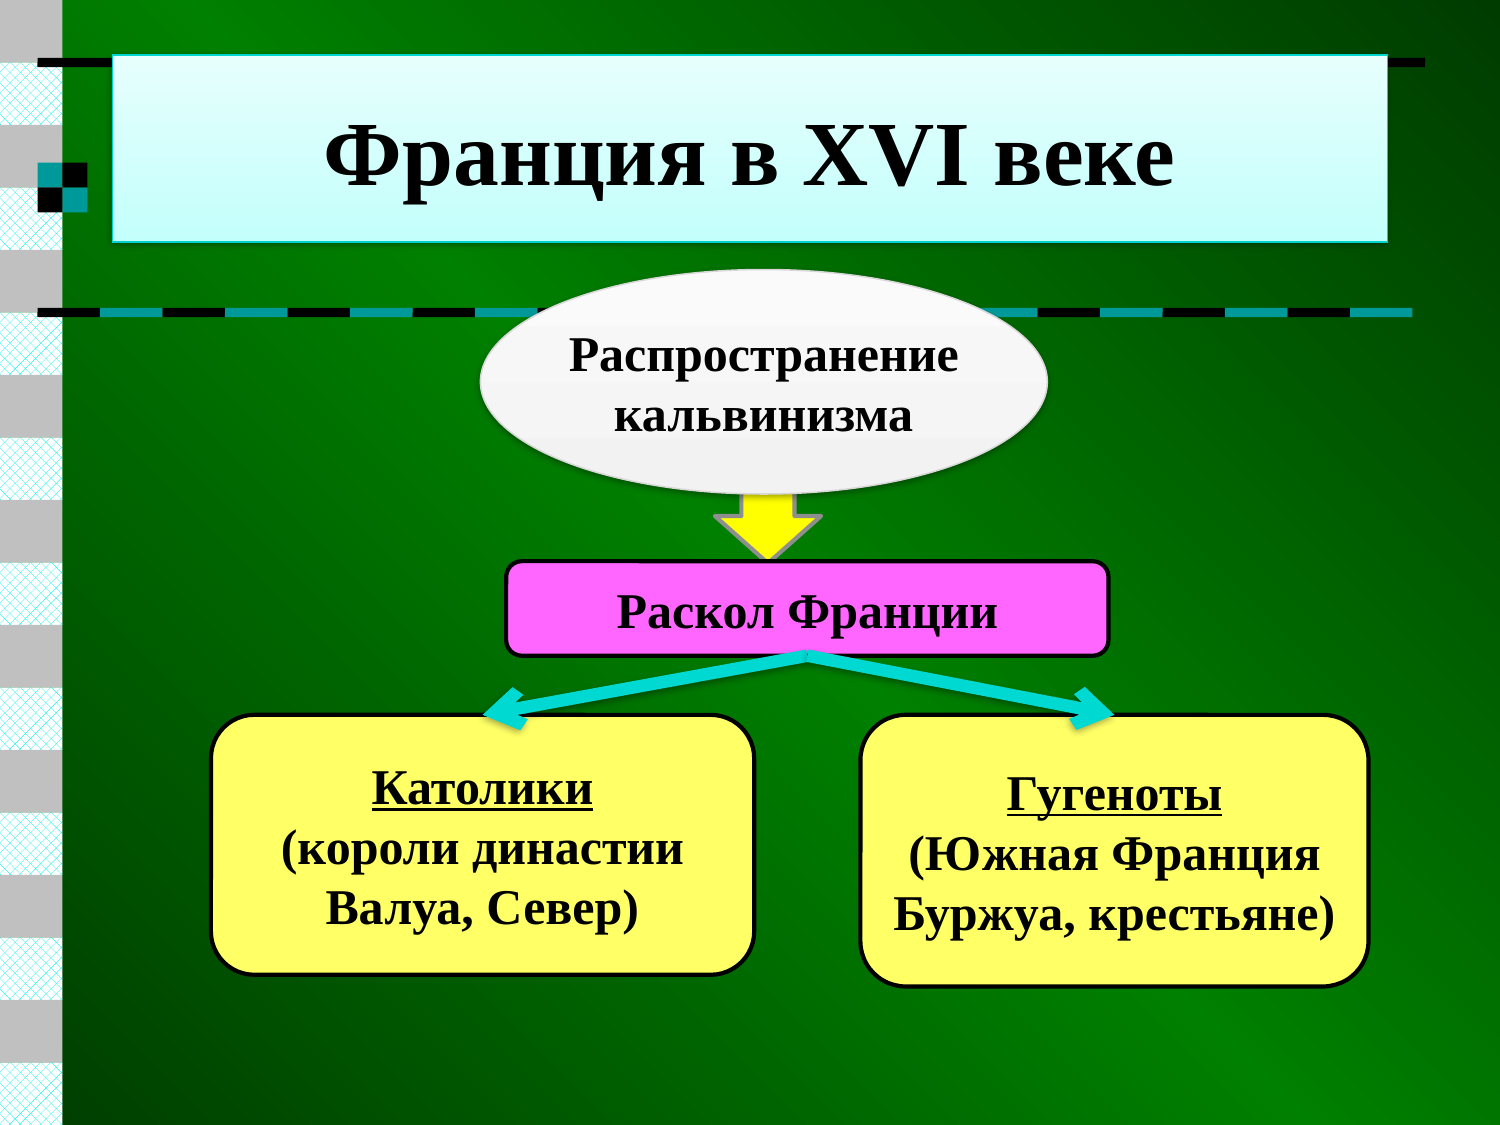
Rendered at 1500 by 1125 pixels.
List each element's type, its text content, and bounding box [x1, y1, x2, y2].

text_box Распространение кальвинизма [479, 268, 1049, 495]
text_box Раскол Франции [506, 561, 1109, 656]
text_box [482, 657, 806, 713]
text_box Франция в XVI веке [112, 54, 1388, 243]
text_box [807, 657, 1115, 713]
text_box [712, 502, 824, 561]
text_box Католики (короли династии Валуа, Север) [210, 714, 755, 975]
text_box Гугеноты (Южная Франция Буржуа, крестьяне) [860, 714, 1369, 987]
